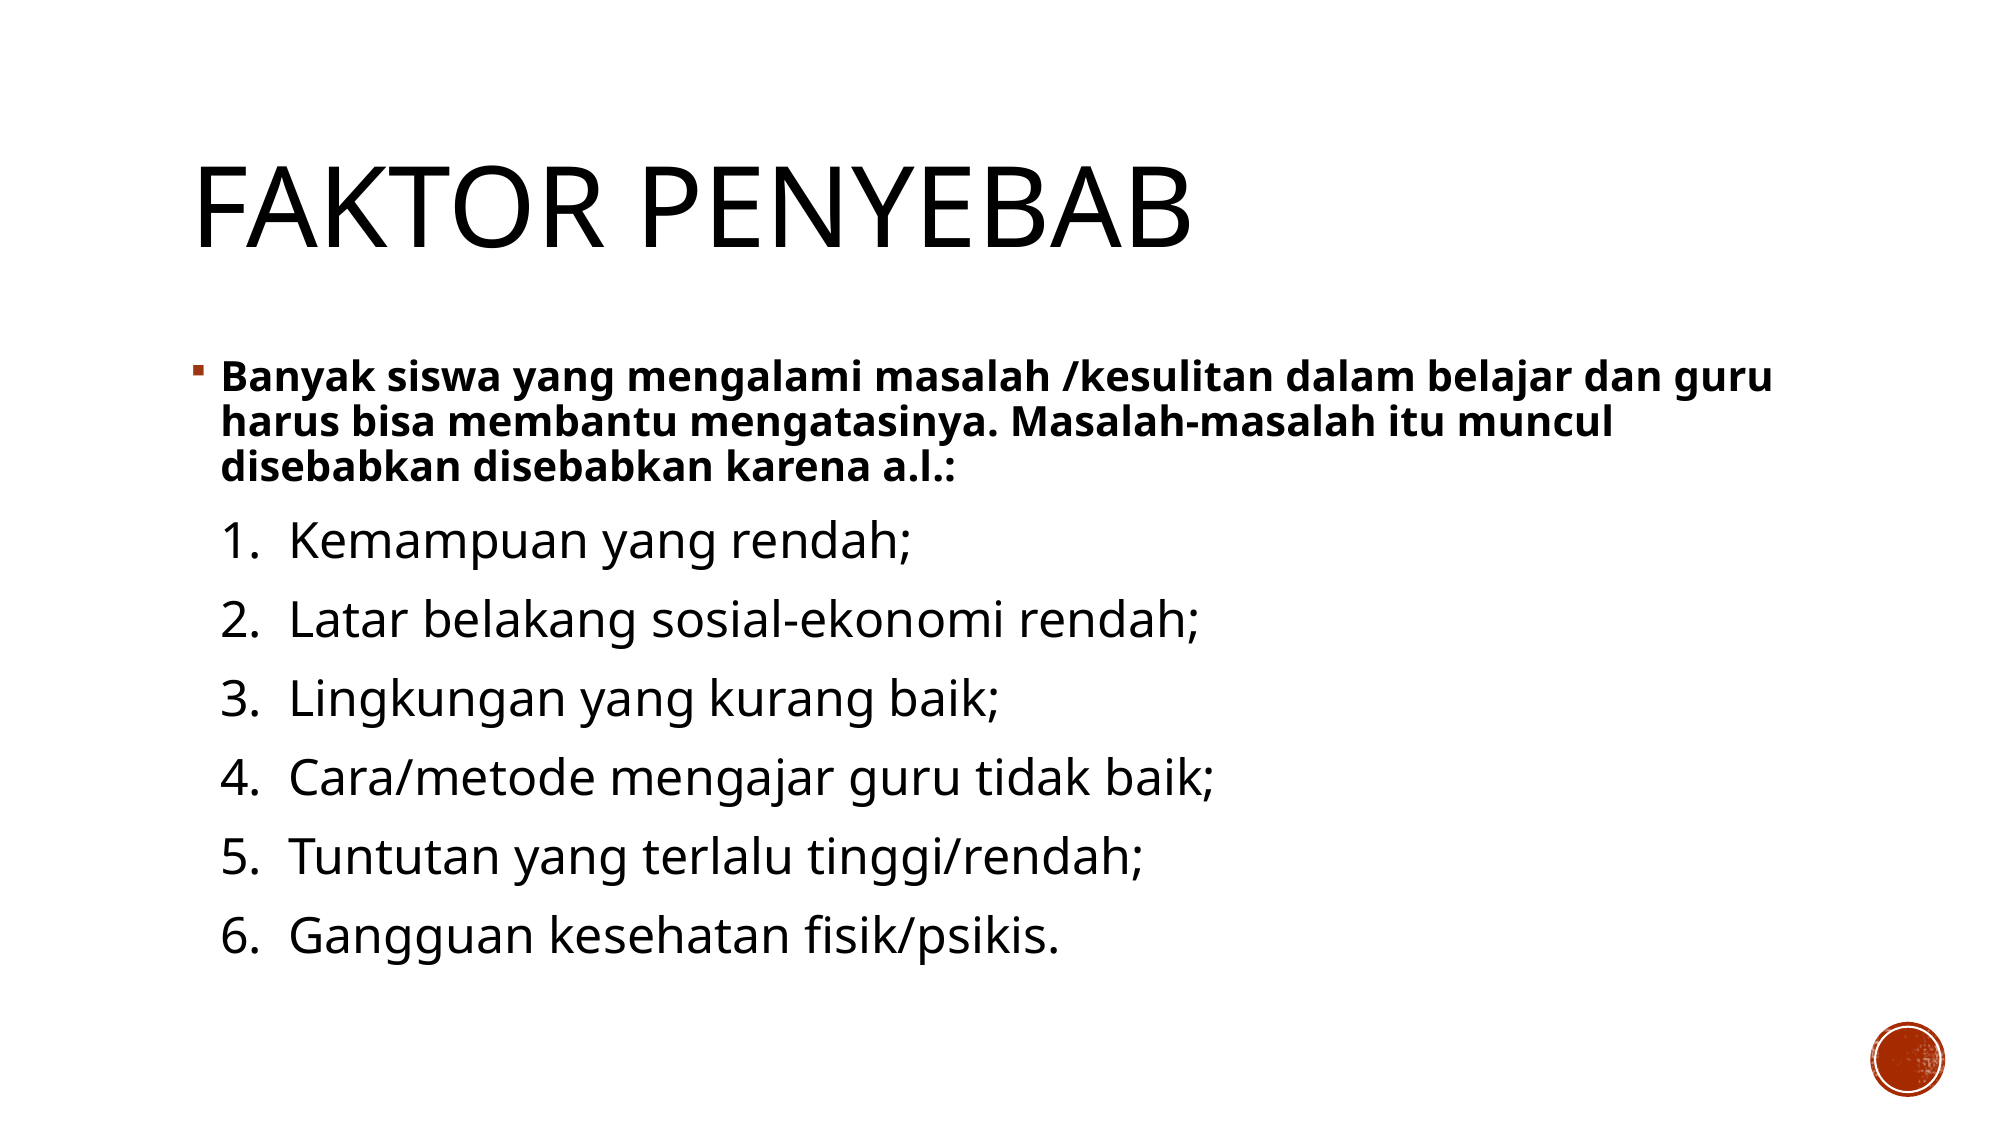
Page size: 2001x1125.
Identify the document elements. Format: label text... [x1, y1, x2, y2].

list Banyak siswa yang mengalami masalah /kesulitan dalam belajar dan guru harus bisa membantu mengatasinya. Masalah-masalah itu muncul disebabkan disebabkan karena a.l.: 1. Kemampuan yang rendah; 2. Latar belakang sosial-ekonomi rendah; 3. Lingkungan yang kurang baik; 4. Cara/metode mengajar guru tidak baik; 5. Tuntutan yang terlalu tinggi/rendah; 6. Gangguan kesehatan fisik/psikis. [175, 348, 1826, 1013]
title Faktor penyebab [175, 79, 1826, 344]
